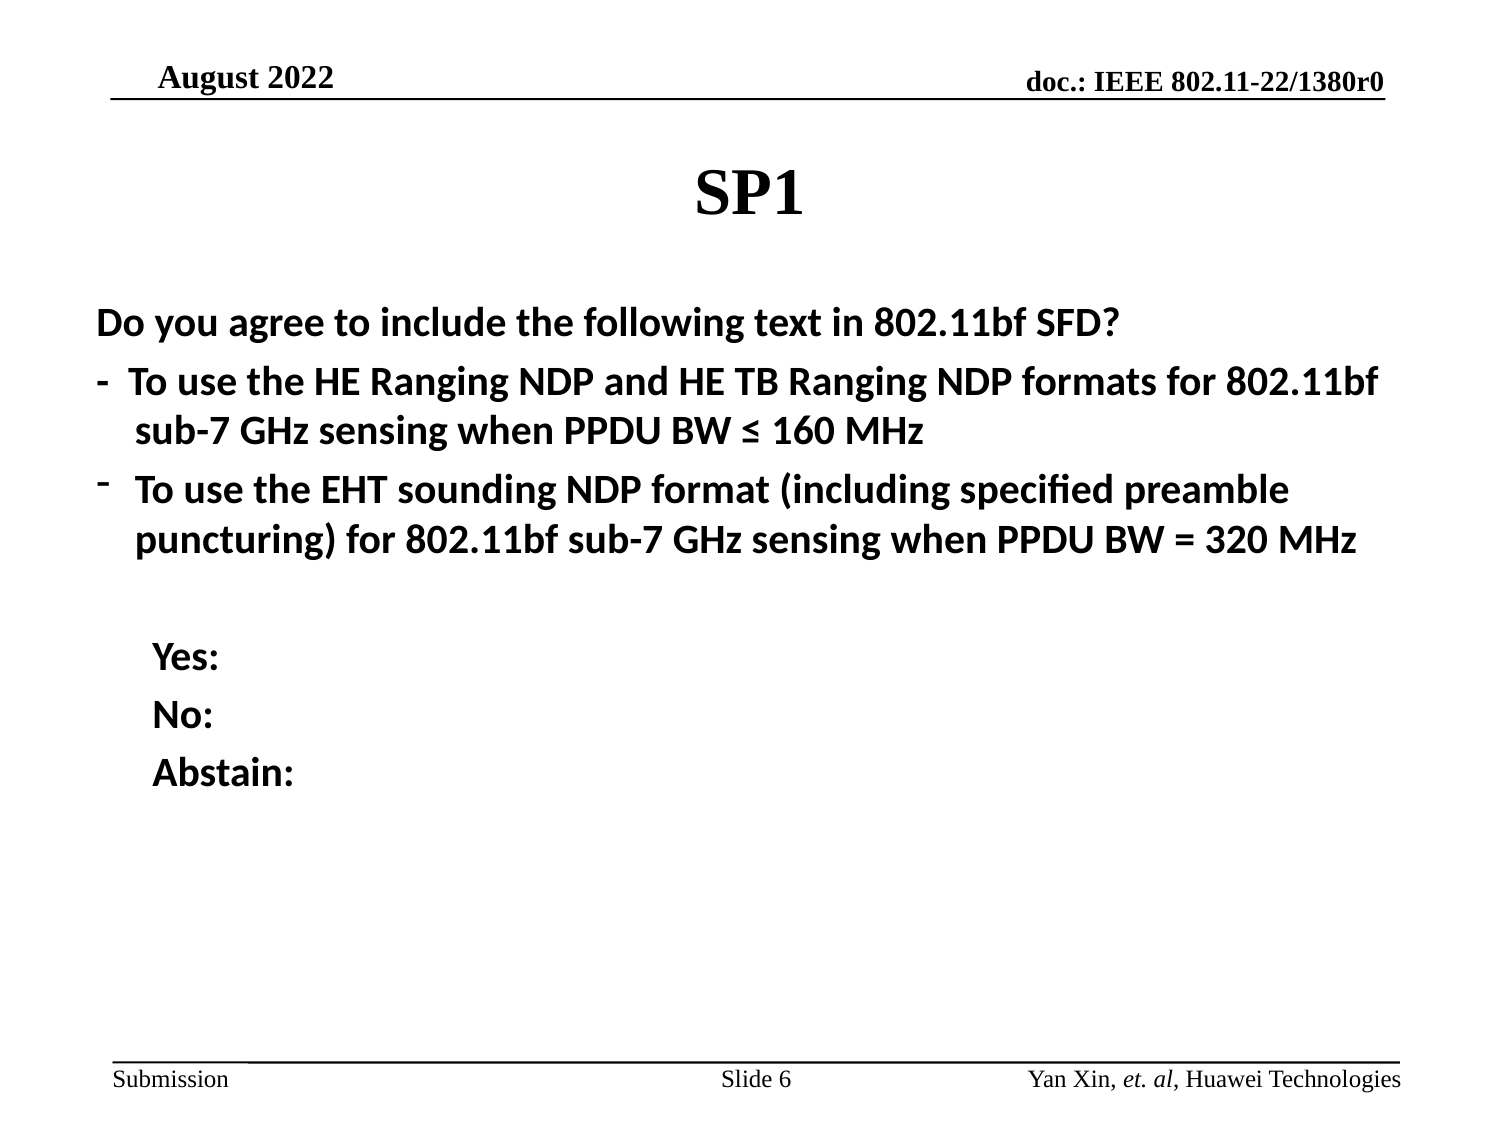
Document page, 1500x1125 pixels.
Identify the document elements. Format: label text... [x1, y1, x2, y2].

footer Yan Xin, et. al, Huawei Technologies [1023, 1061, 1402, 1093]
title SP1 [112, 112, 1388, 263]
list Do you agree to include the following text in 802.11bf SFD? - To use the HE Ranging NDP and HE TB Ranging NDP formats for 802.11bf sub-7 GHz sensing when PPDU BW ≤ 160 MHz To use the EHT sounding NDP format (including specified preamble puncturing) for 802.11bf sub-7 GHz sensing when PPDU BW = 320 MHz Yes: No: Abstain: [81, 287, 1432, 1000]
slide_number Slide 6 [712, 1061, 800, 1093]
